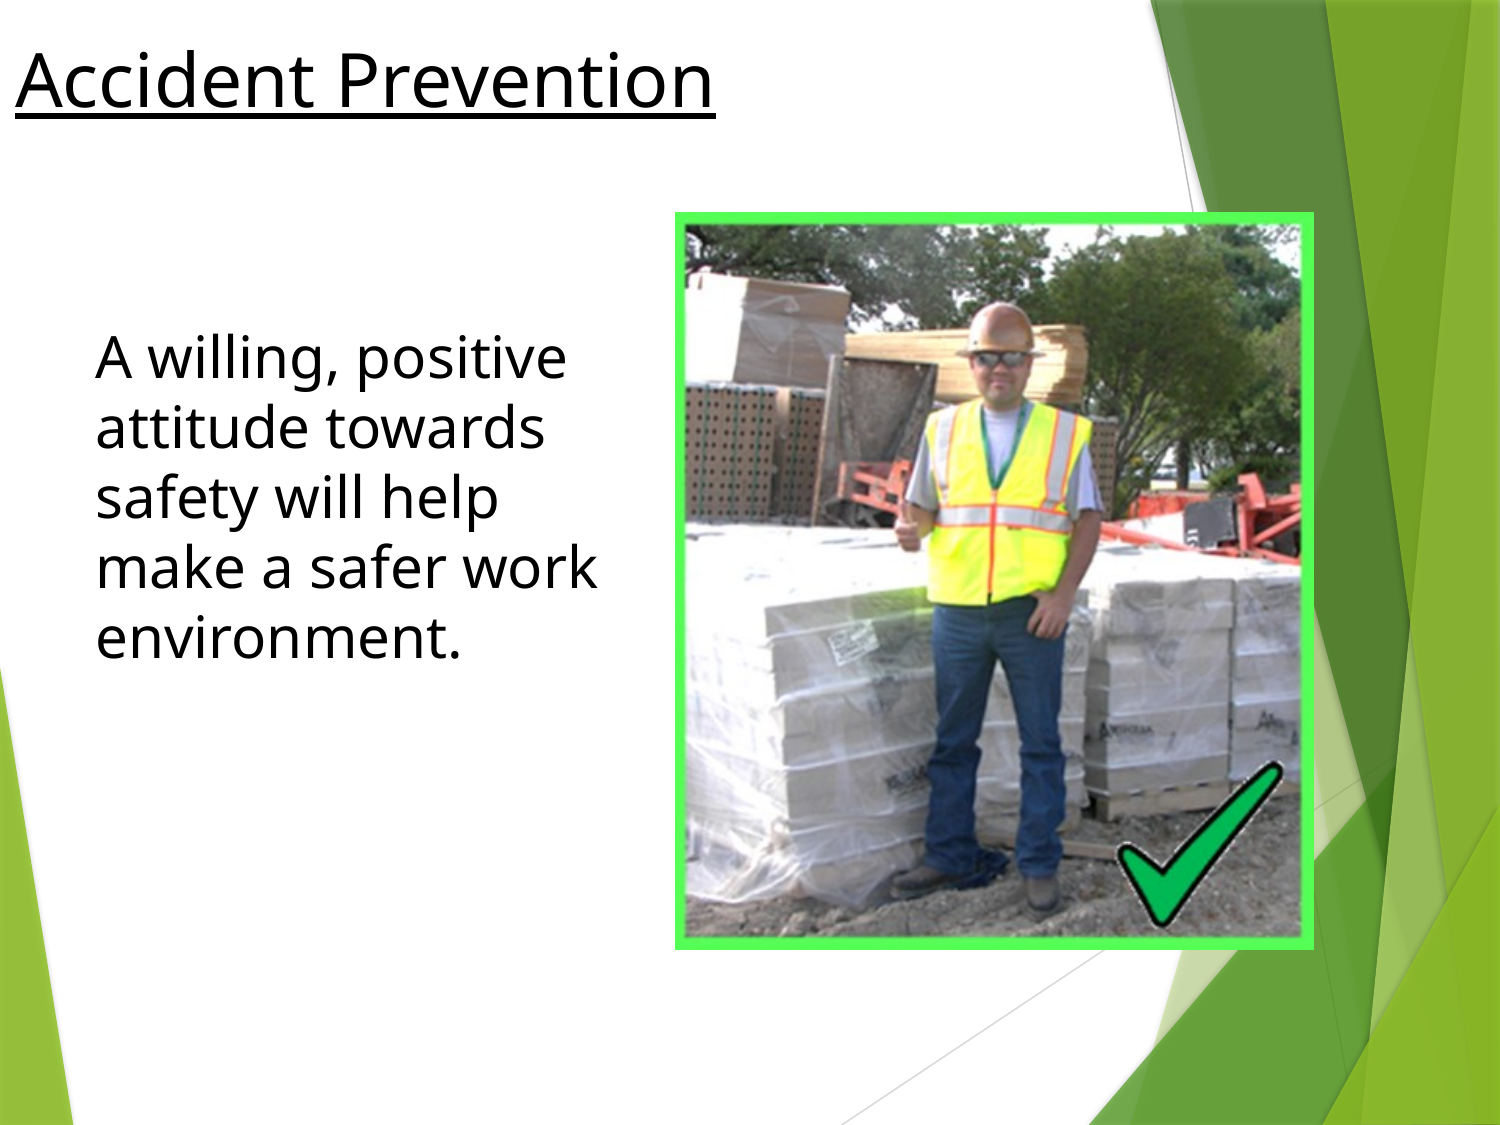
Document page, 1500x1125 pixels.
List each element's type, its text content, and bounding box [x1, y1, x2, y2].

list A willing, positive attitude towards safety will help make a safer work environment. [62, 312, 663, 897]
picture [674, 211, 1315, 951]
title Accident Prevention [0, 24, 1350, 168]
